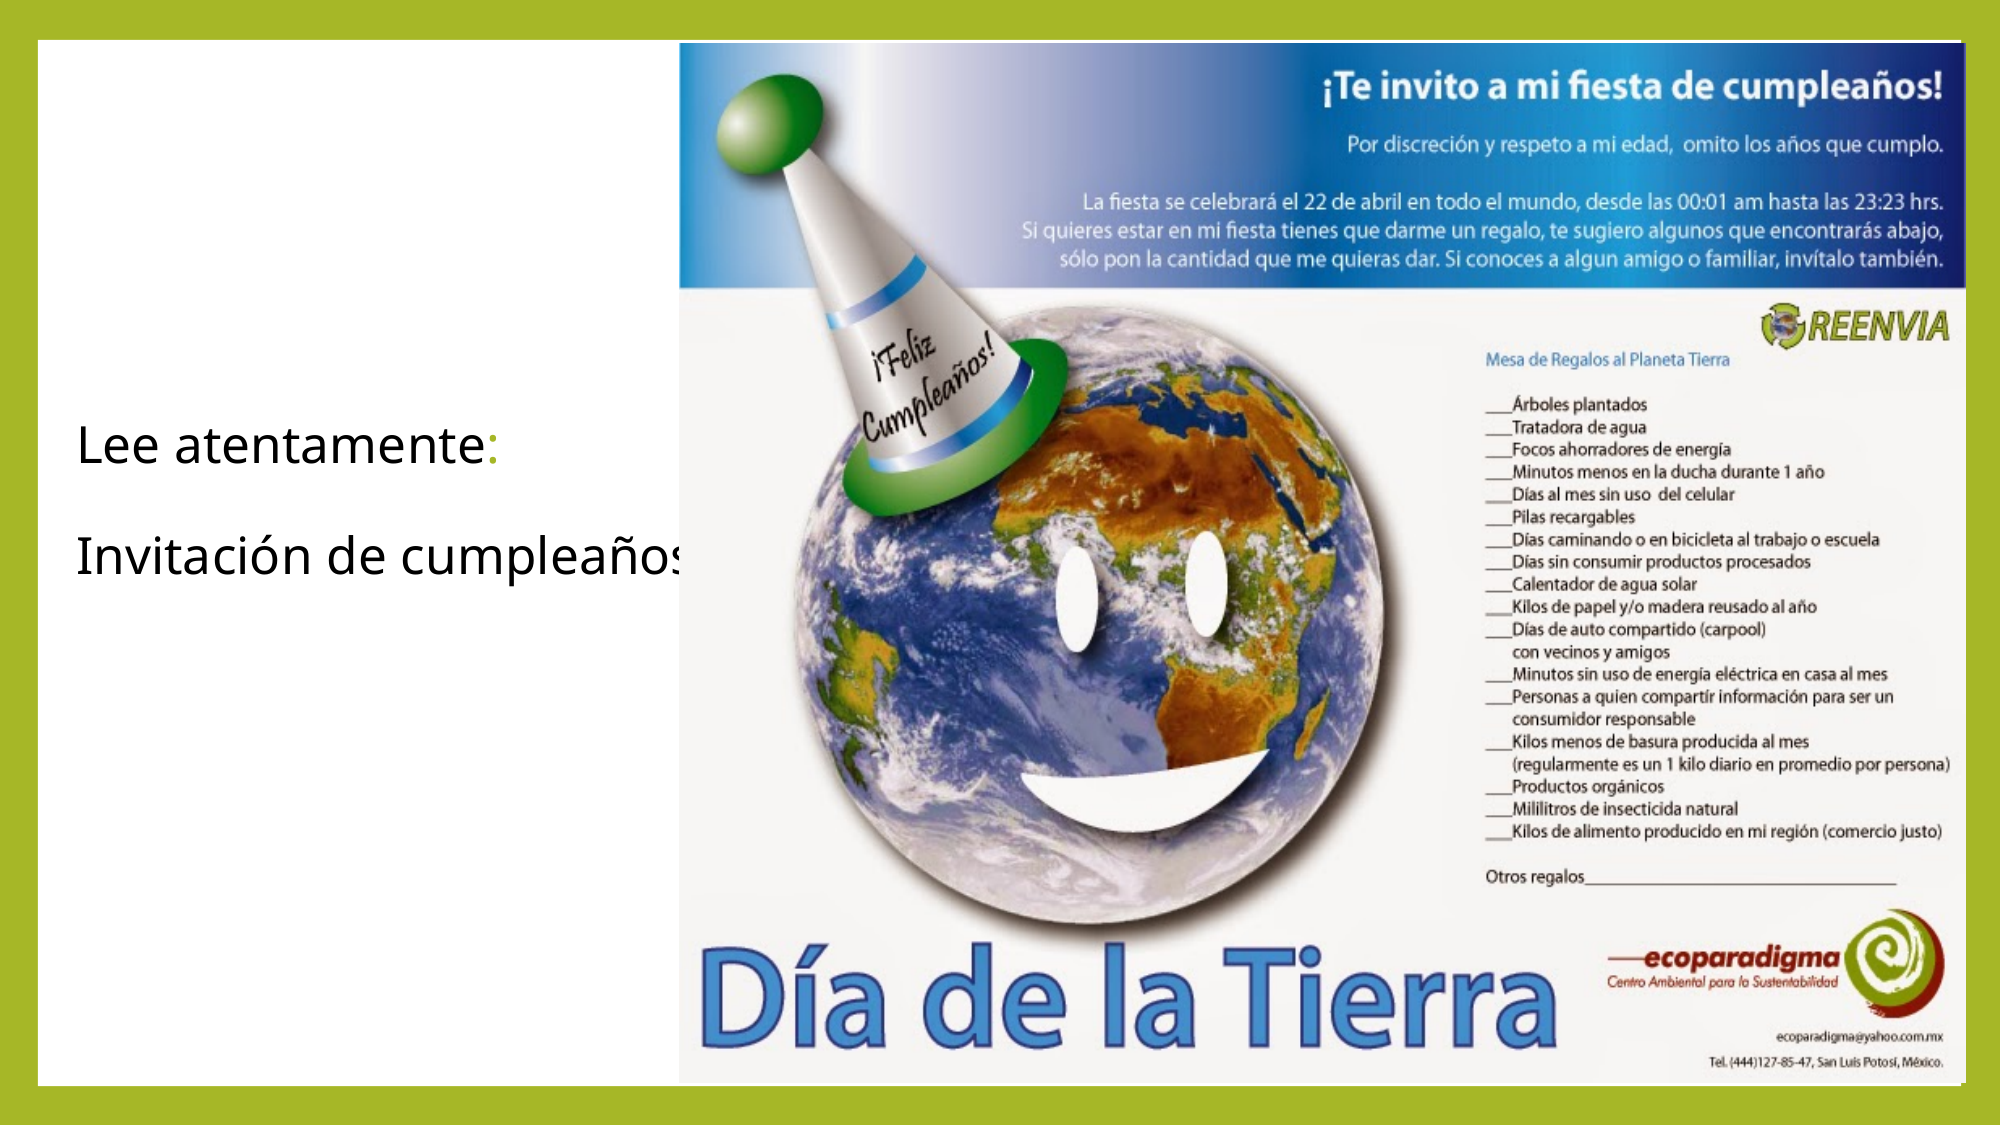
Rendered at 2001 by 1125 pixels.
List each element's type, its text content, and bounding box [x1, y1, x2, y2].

picture [679, 43, 1967, 1083]
title Lee atentamente: Invitación de cumpleaños. [61, 391, 674, 614]
